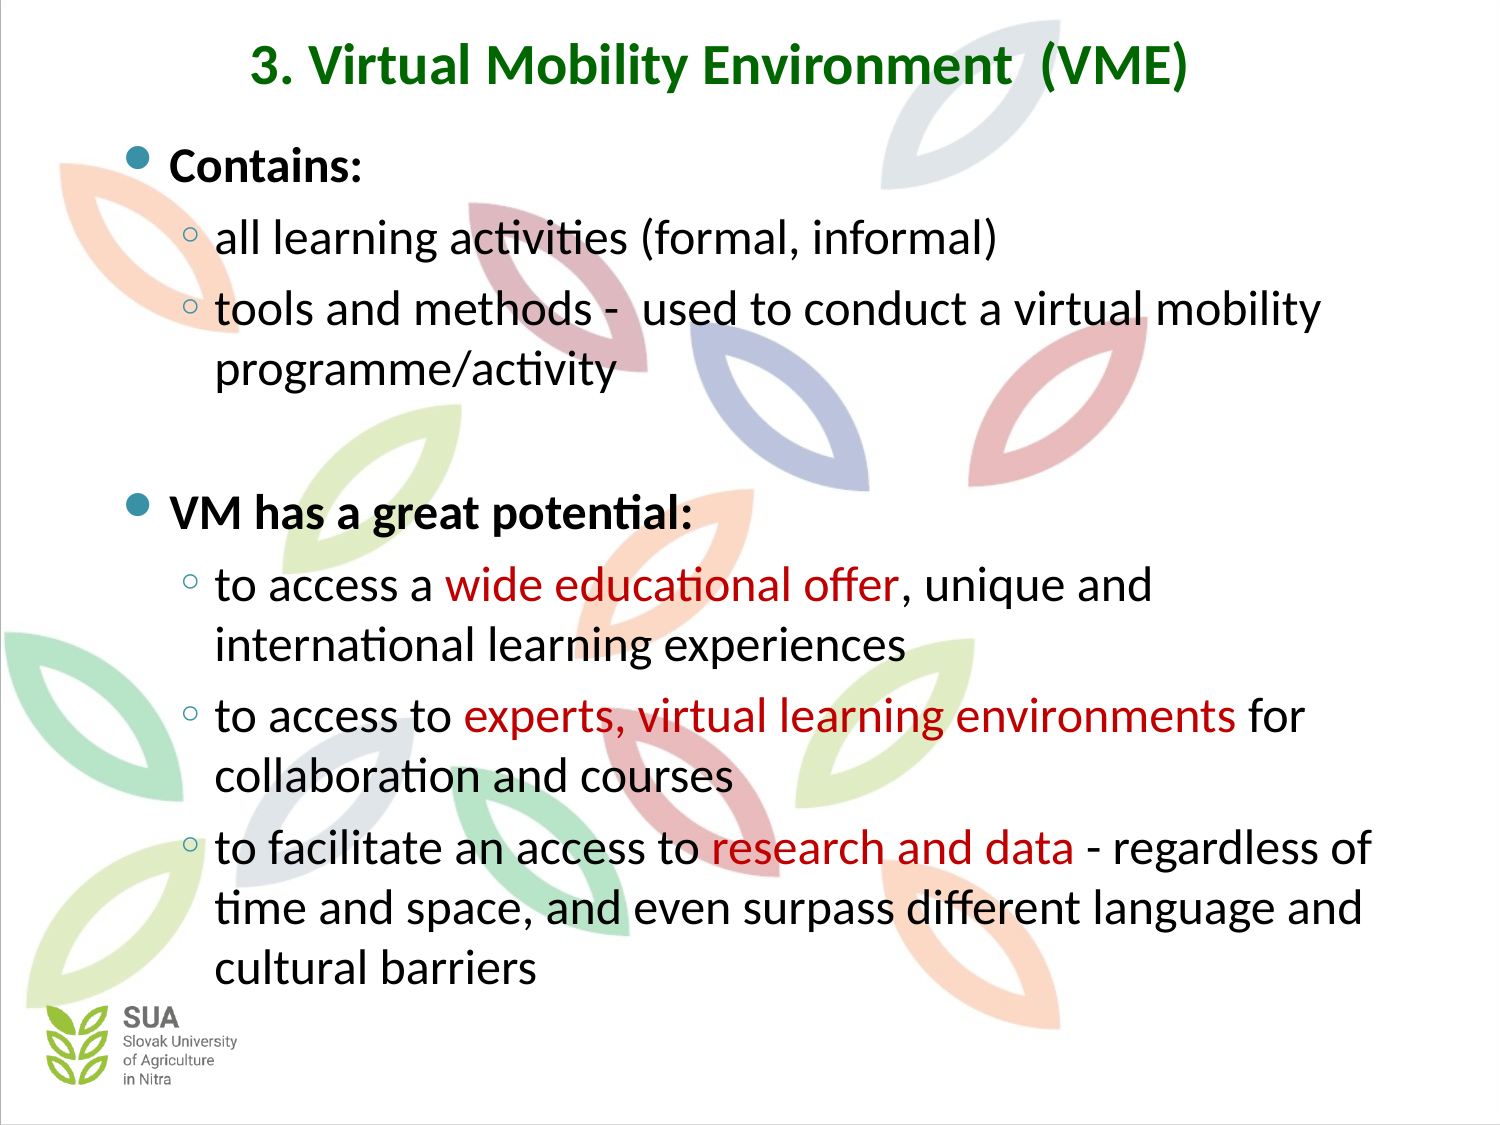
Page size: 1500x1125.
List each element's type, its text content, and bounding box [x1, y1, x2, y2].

picture [40, 999, 241, 1089]
title 3. Virtual Mobility Environment (VME) [76, 57, 1365, 135]
list Contains: all learning activities (formal, informal) tools and methods - used to conduct a virtual mobility programme/activity VM has a great potential: to access a wide educational offer, unique and international learning experiences to access to experts, virtual learning environments for collaboration and courses to facilitate an access to research and data - regardless of time and space, and even surpass different language and cultural barriers [94, 125, 1436, 1012]
